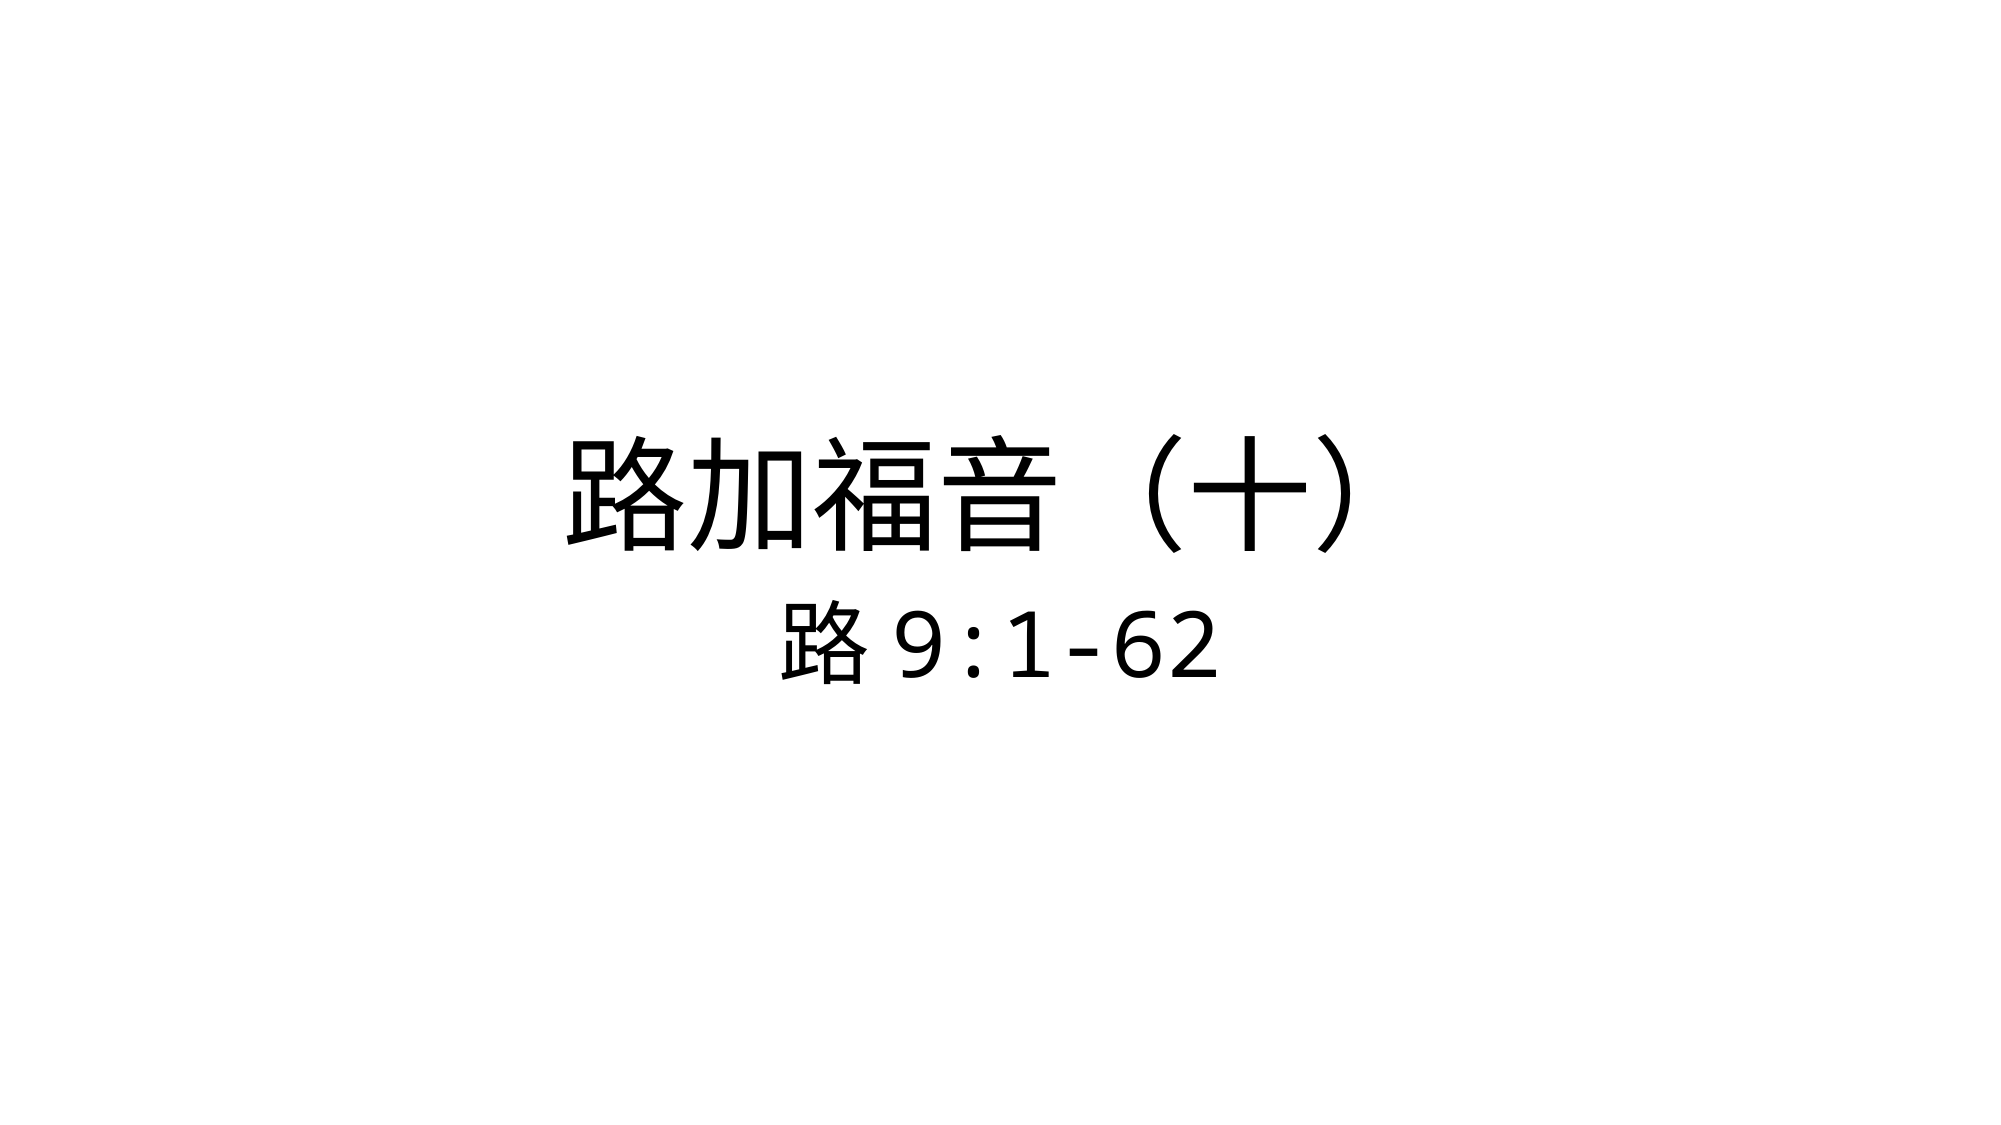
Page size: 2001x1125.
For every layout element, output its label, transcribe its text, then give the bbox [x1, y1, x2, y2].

subtitle 路9:1-62 [249, 590, 1750, 863]
title 路加福音（十） [249, 184, 1750, 576]
